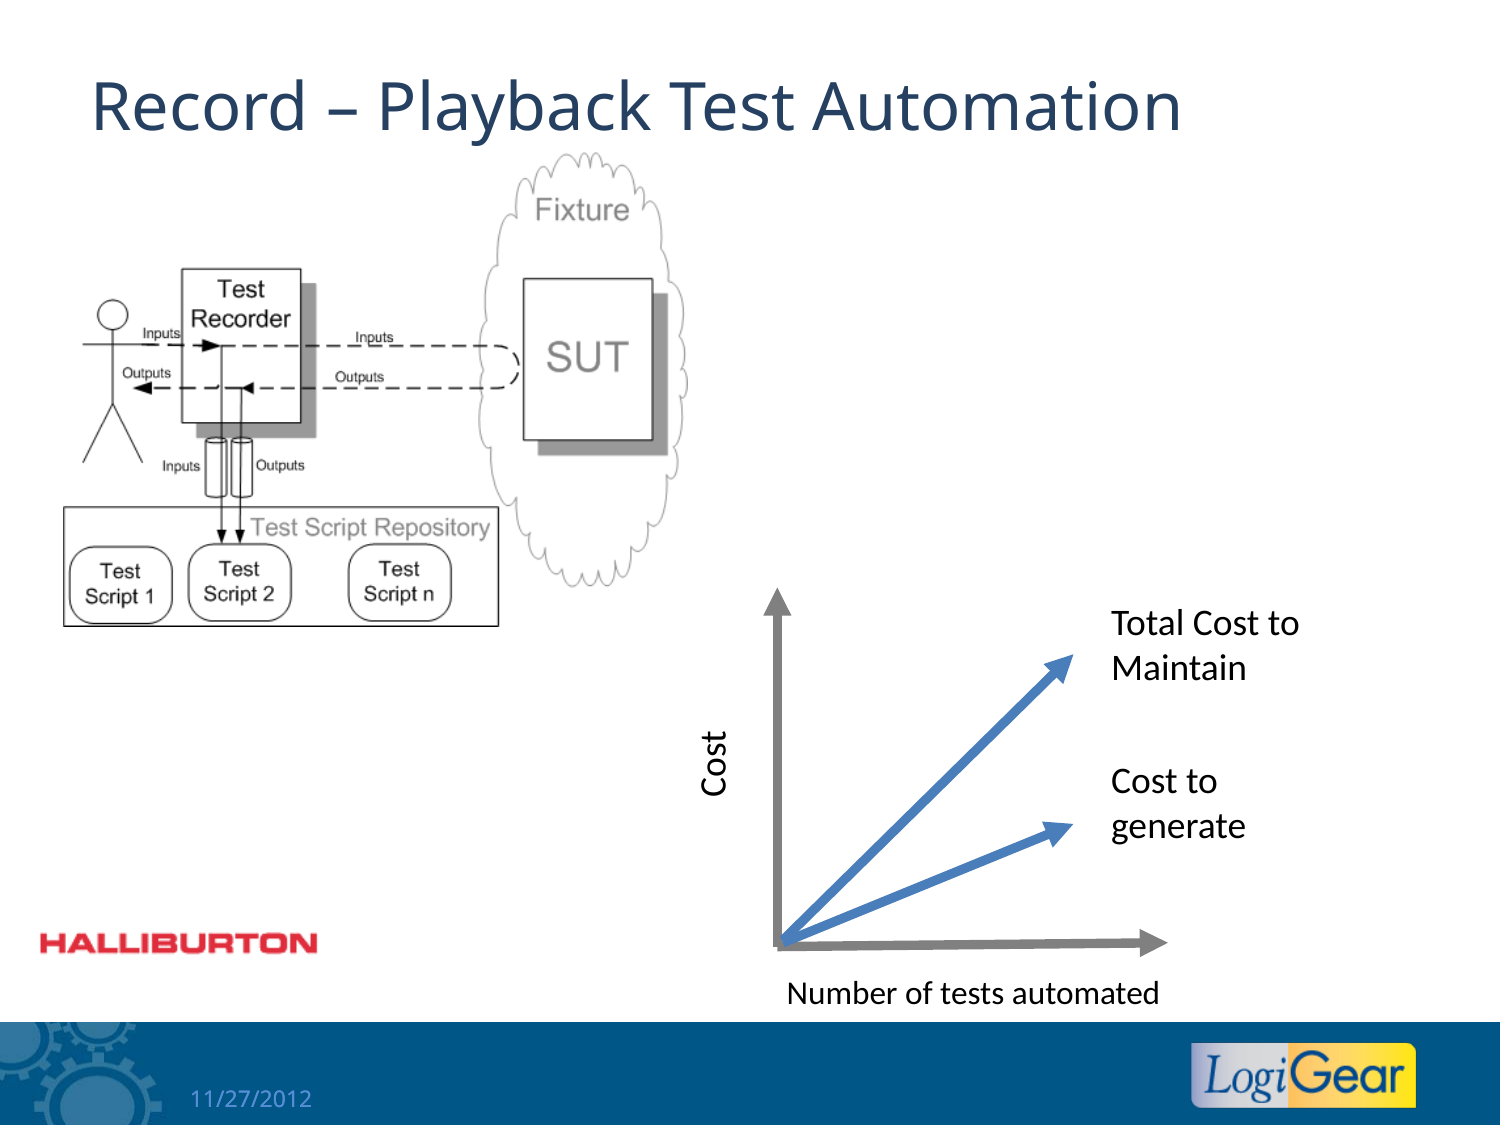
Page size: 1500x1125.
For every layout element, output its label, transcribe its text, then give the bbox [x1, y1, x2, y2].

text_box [1077, 942, 1169, 947]
text_box Cost to generate [1096, 748, 1330, 853]
picture [22, 906, 336, 985]
text_box Cost [680, 641, 741, 887]
text_box Number of tests automated [674, 963, 1273, 1019]
text_box Total Cost to Maintain [1096, 590, 1330, 696]
picture [0, 1022, 1500, 1125]
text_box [782, 654, 1074, 823]
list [62, 152, 688, 628]
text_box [782, 823, 1074, 943]
title Record – Playback Test Automation [75, 45, 1425, 163]
